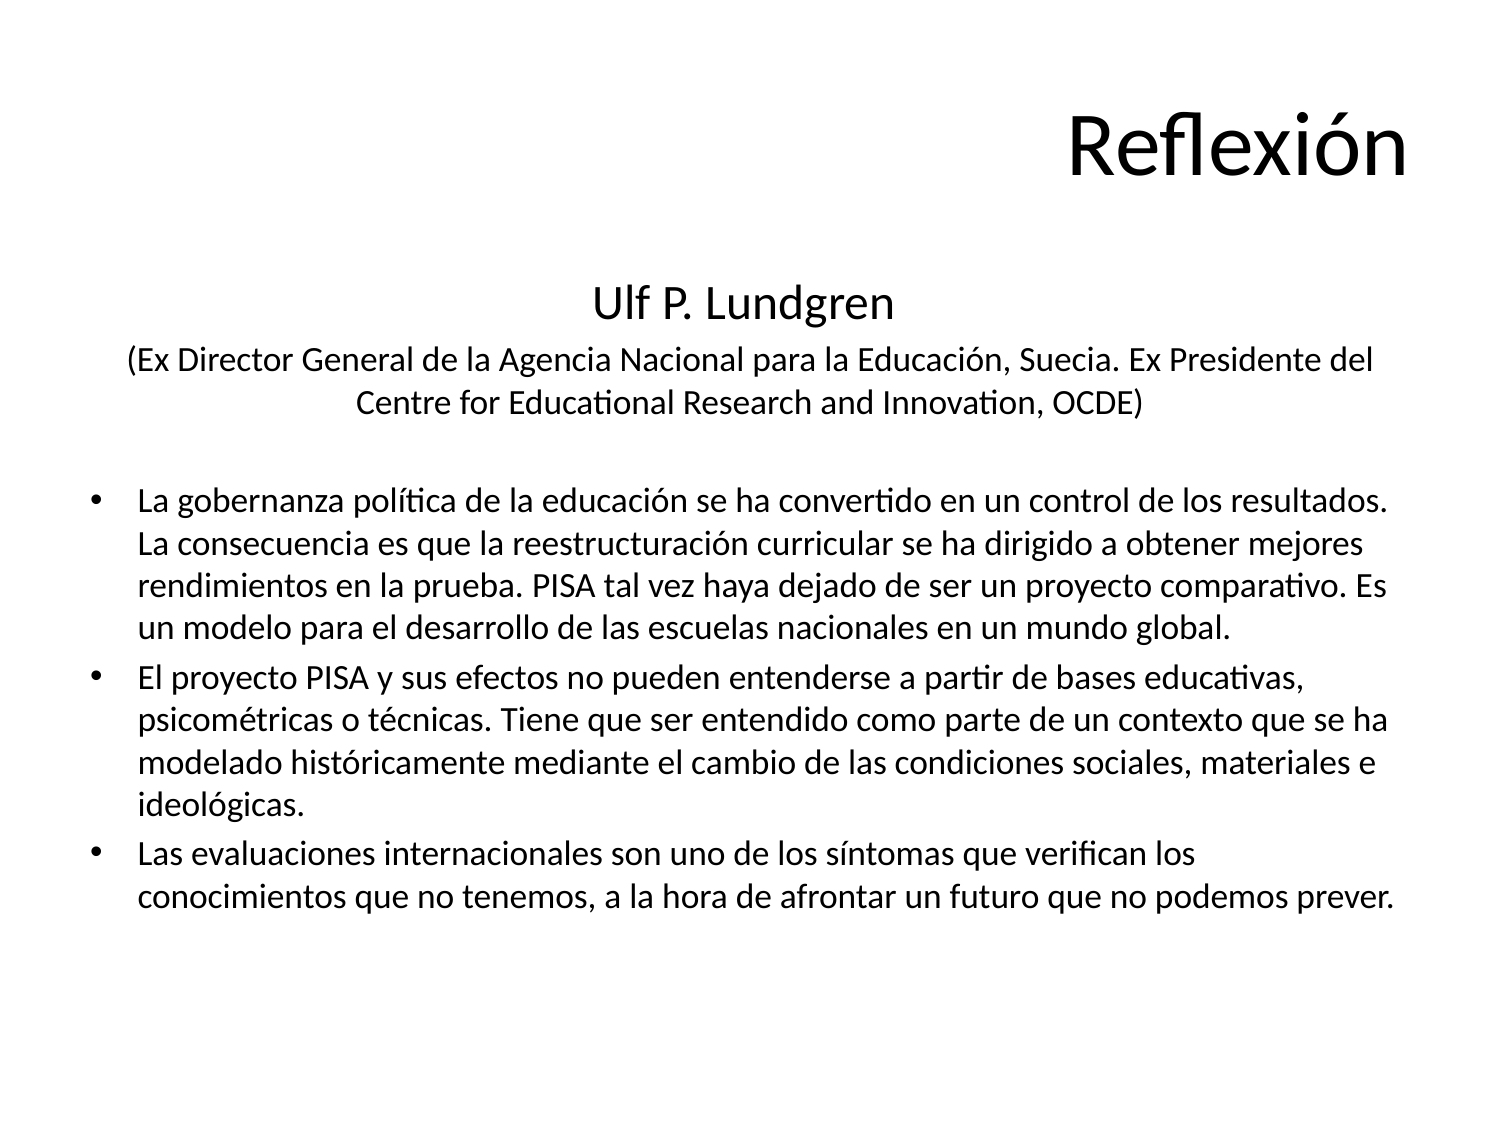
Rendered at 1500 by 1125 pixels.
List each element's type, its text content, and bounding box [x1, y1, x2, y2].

title Reflexión [75, 45, 1425, 233]
list Ulf P. Lundgren (Ex Director General de la Agencia Nacional para la Educación, Suecia. Ex Presidente del Centre for Educational Research and Innovation, OCDE) La gobernanza política de la educación se ha convertido en un control de los resultados. La consecuencia es que la reestructuración curricular se ha dirigido a obtener mejores rendimientos en la prueba. PISA tal vez haya dejado de ser un proyecto comparativo. Es un modelo para el desarrollo de las escuelas nacionales en un mundo global. El proyecto PISA y sus efectos no pueden entenderse a partir de bases educativas, psicométricas o técnicas. Tiene que ser entendido como parte de un contexto que se ha modelado históricamente mediante el cambio de las condiciones sociales, materiales e ideológicas. Las evaluaciones internacionales son uno de los síntomas que verifican los conocimientos que no tenemos, a la hora de afrontar un futuro que no podemos prever. [75, 262, 1425, 1005]
